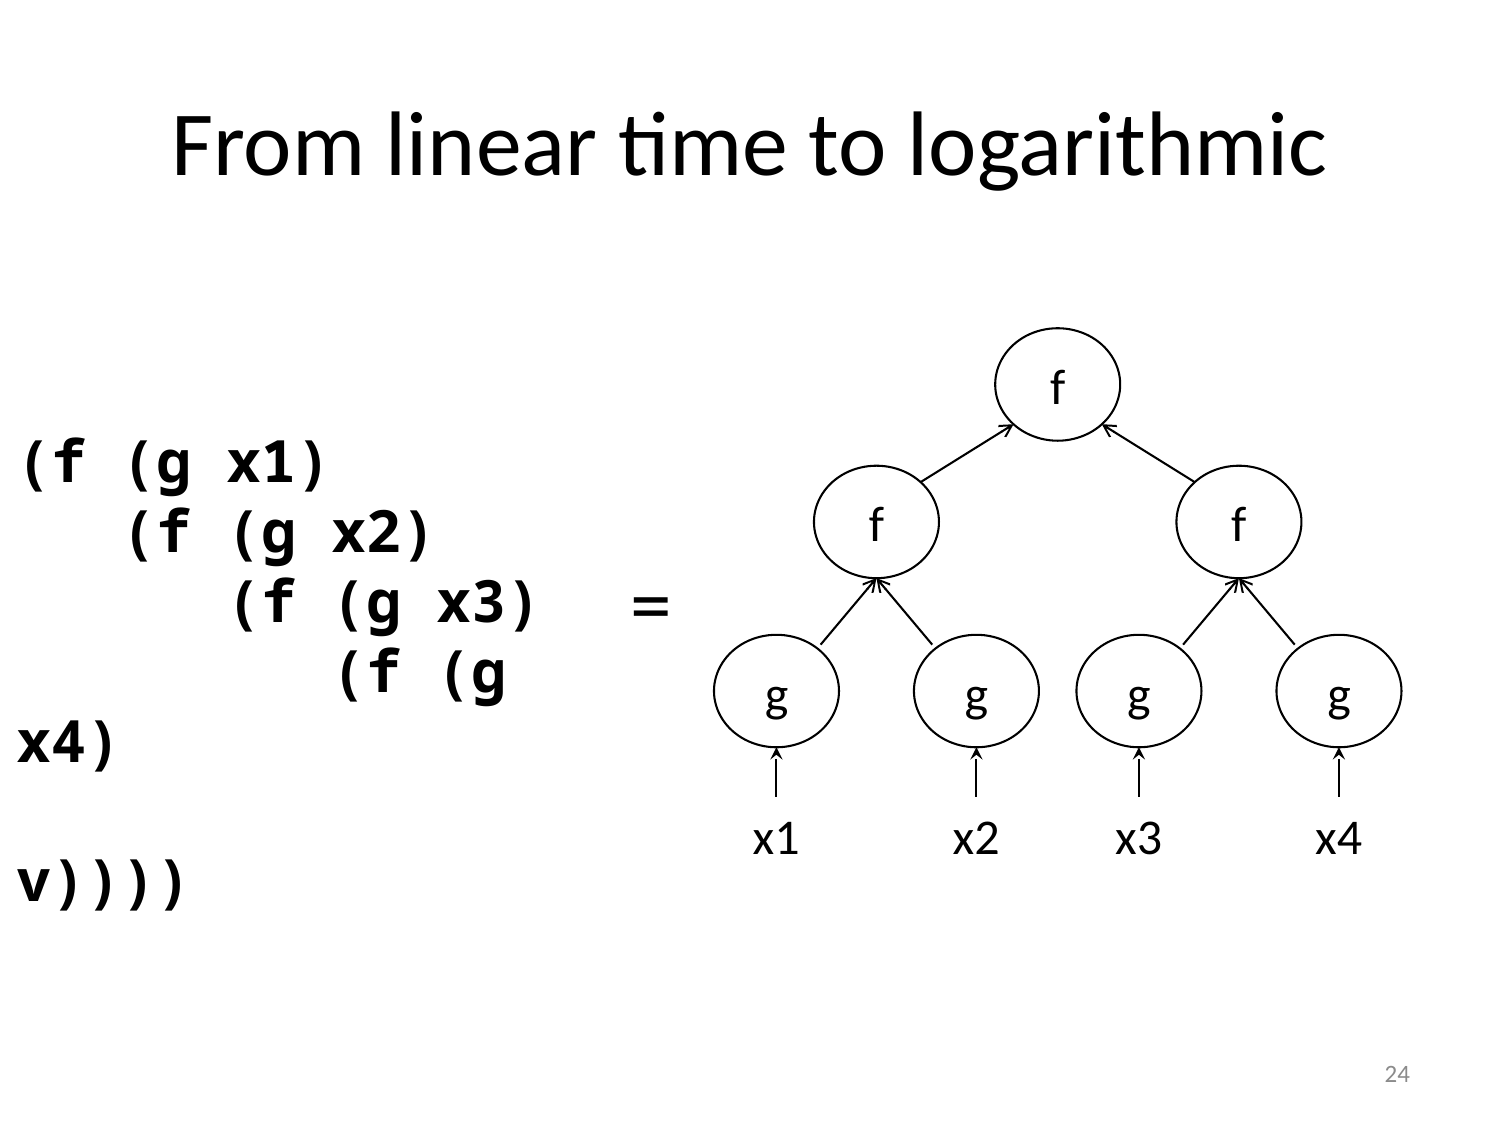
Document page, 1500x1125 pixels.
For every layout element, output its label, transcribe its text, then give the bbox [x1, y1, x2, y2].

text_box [713, 327, 1402, 874]
slide_number 24 [1074, 1042, 1425, 1103]
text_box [1, 416, 688, 786]
title From linear time to logarithmic [75, 45, 1425, 233]
